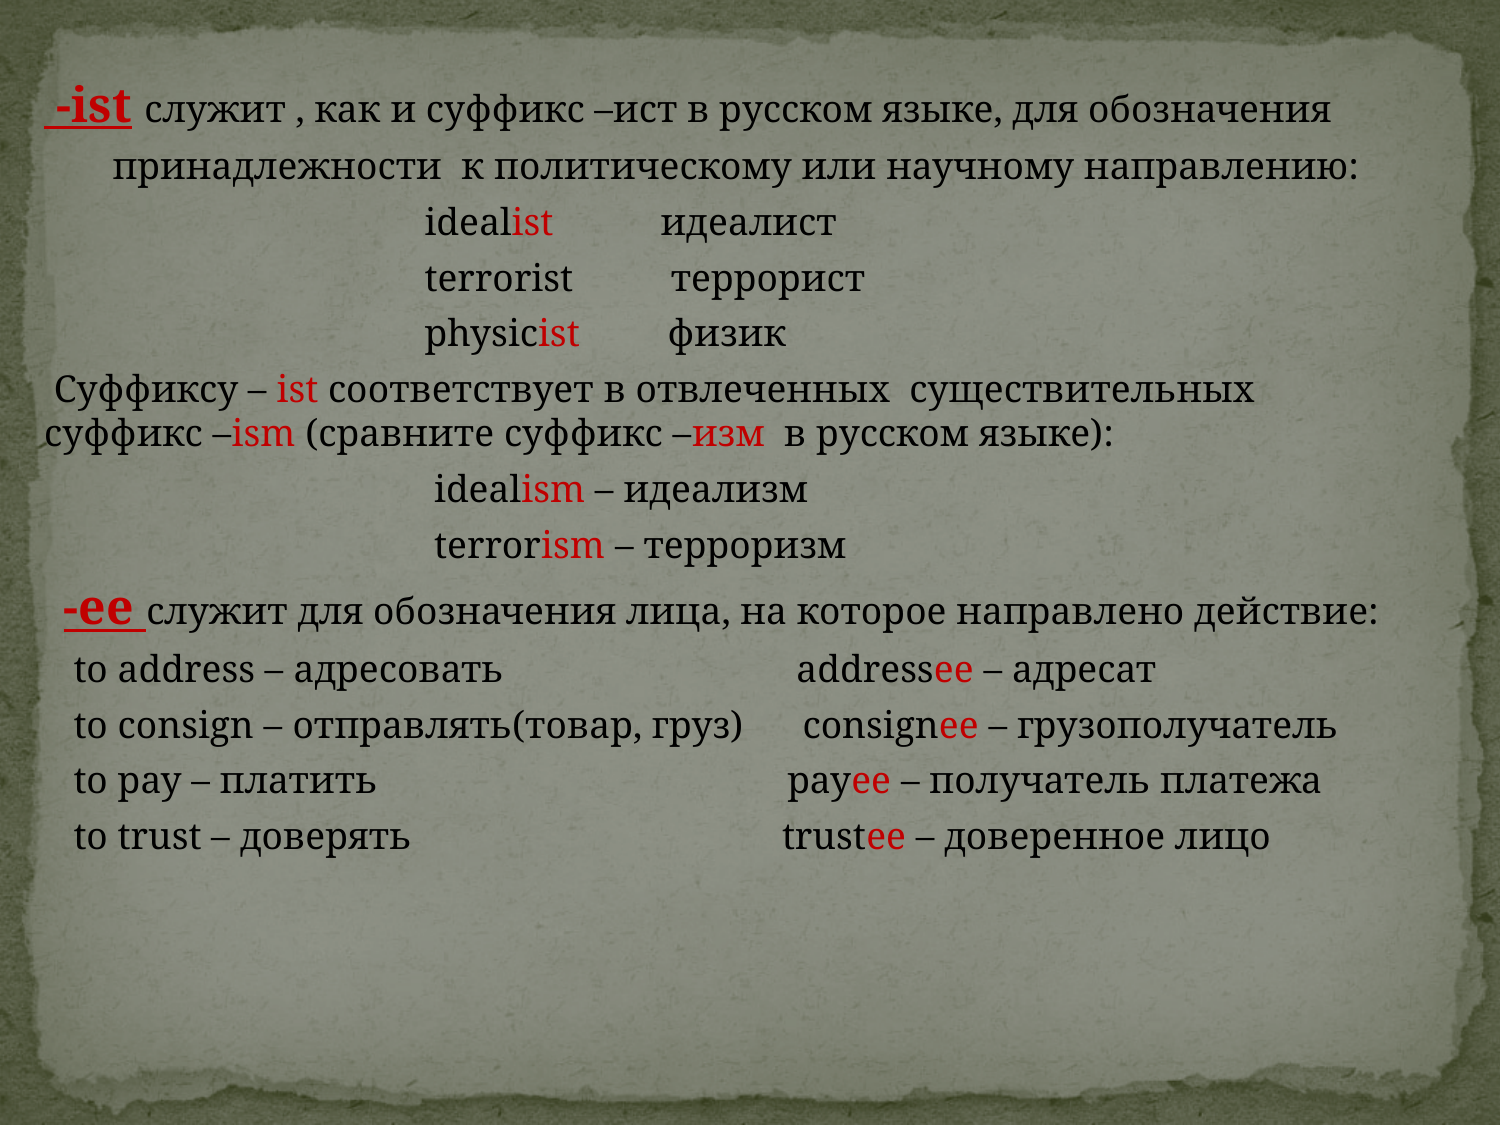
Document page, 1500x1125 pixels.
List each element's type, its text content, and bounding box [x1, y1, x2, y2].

list -ist служит , как и суффикс –ист в русском языке, для обозначения принадлежности к политическому или научному направлению: idealist идеалист terrorist террорист physicist физик Суффиксу – ist соответствует в отвлеченных существительных суффикс –ism (сравните суффикс –изм в русском языке): idealism – идеализм terrorism – терроризм -ee служит для обозначения лица, на которое направлено действие: to address – адресовать addressee – адресат to consign – отправлять(товар, груз) consignee – грузополучатель to pay – платить payee – получатель платежа to trust – доверять trustee – доверенное лицо [29, 66, 1415, 1024]
